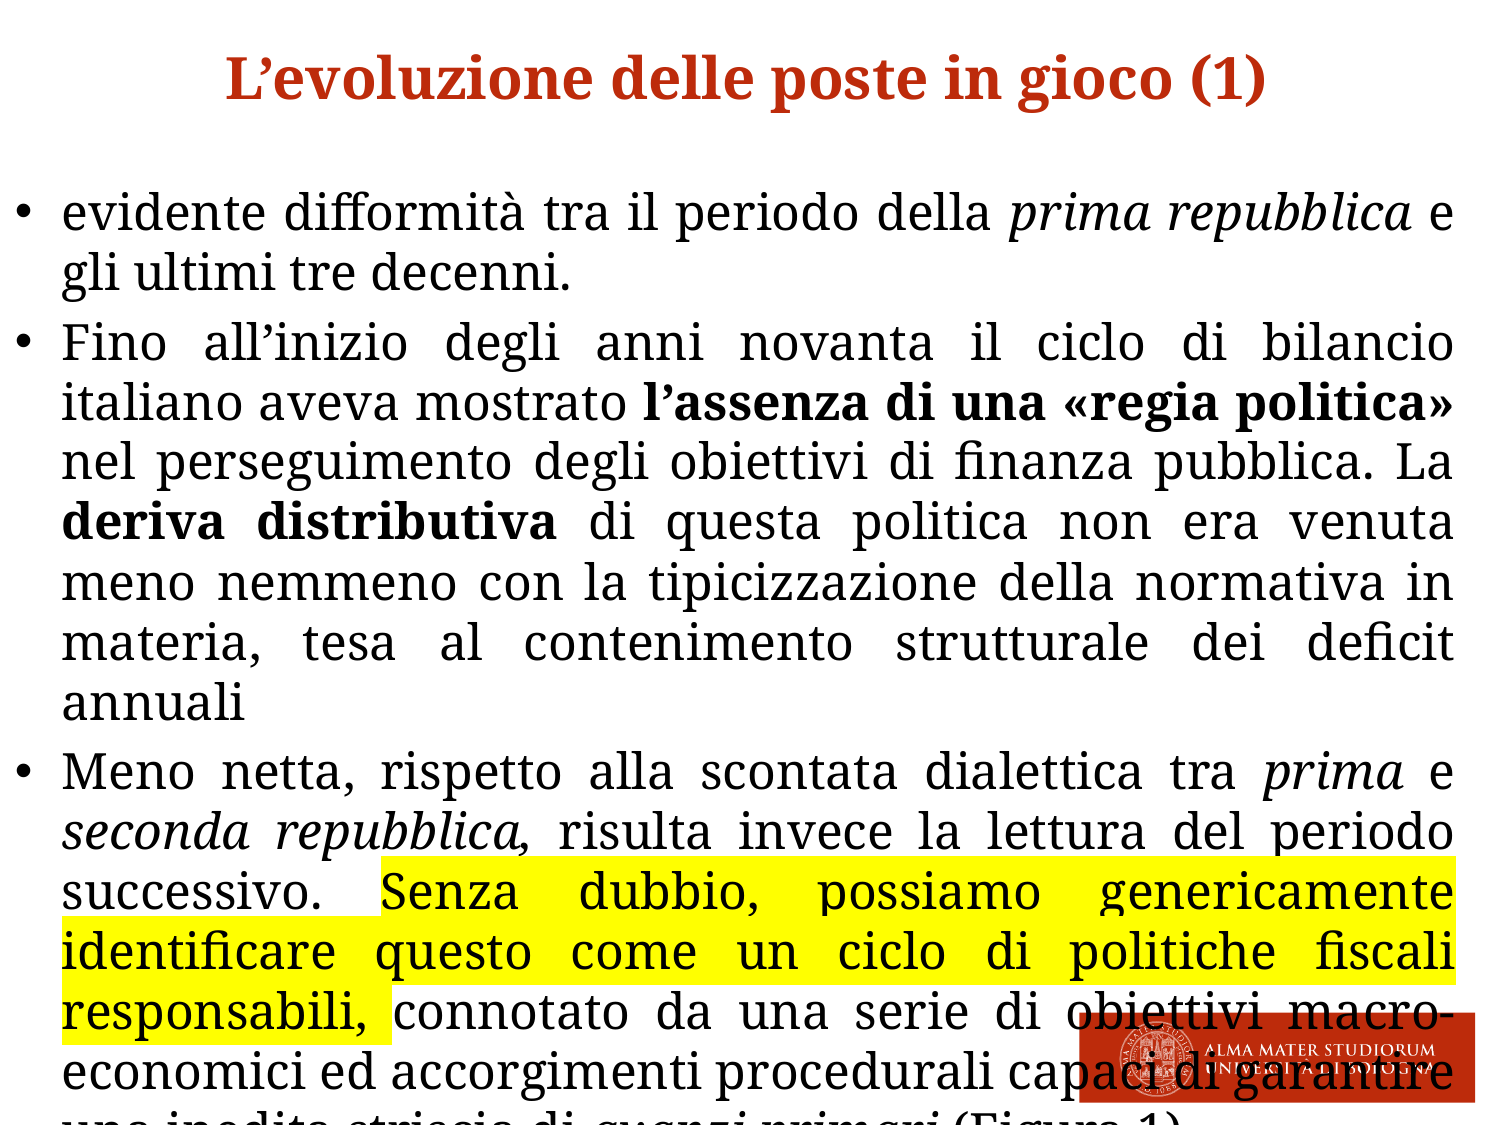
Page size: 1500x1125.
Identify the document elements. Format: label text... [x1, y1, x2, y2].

picture [1112, 1035, 1442, 1102]
list L’evoluzione delle poste in gioco (1) [0, 0, 1495, 126]
list evidente difformità tra il periodo della prima repubblica e gli ultimi tre decenni. Fino all’inizio degli anni novanta il ciclo di bilancio italiano aveva mostrato l’assenza di una «regia politica» nel perseguimento degli obiettivi di finanza pubblica. La deriva distributiva di questa politica non era venuta meno nemmeno con la tipicizzazione della normativa in materia, tesa al contenimento strutturale dei deficit annuali Meno netta, rispetto alla scontata dialettica tra prima e seconda repubblica, risulta invece la lettura del periodo successivo. Senza dubbio, possiamo genericamente identificare questo come un ciclo di politiche fiscali responsabili, connotato da una serie di obiettivi macro-economici ed accorgimenti procedurali capaci di garantire una inedita striscia di avanzi primari (Figura 1). [0, 172, 1471, 1035]
